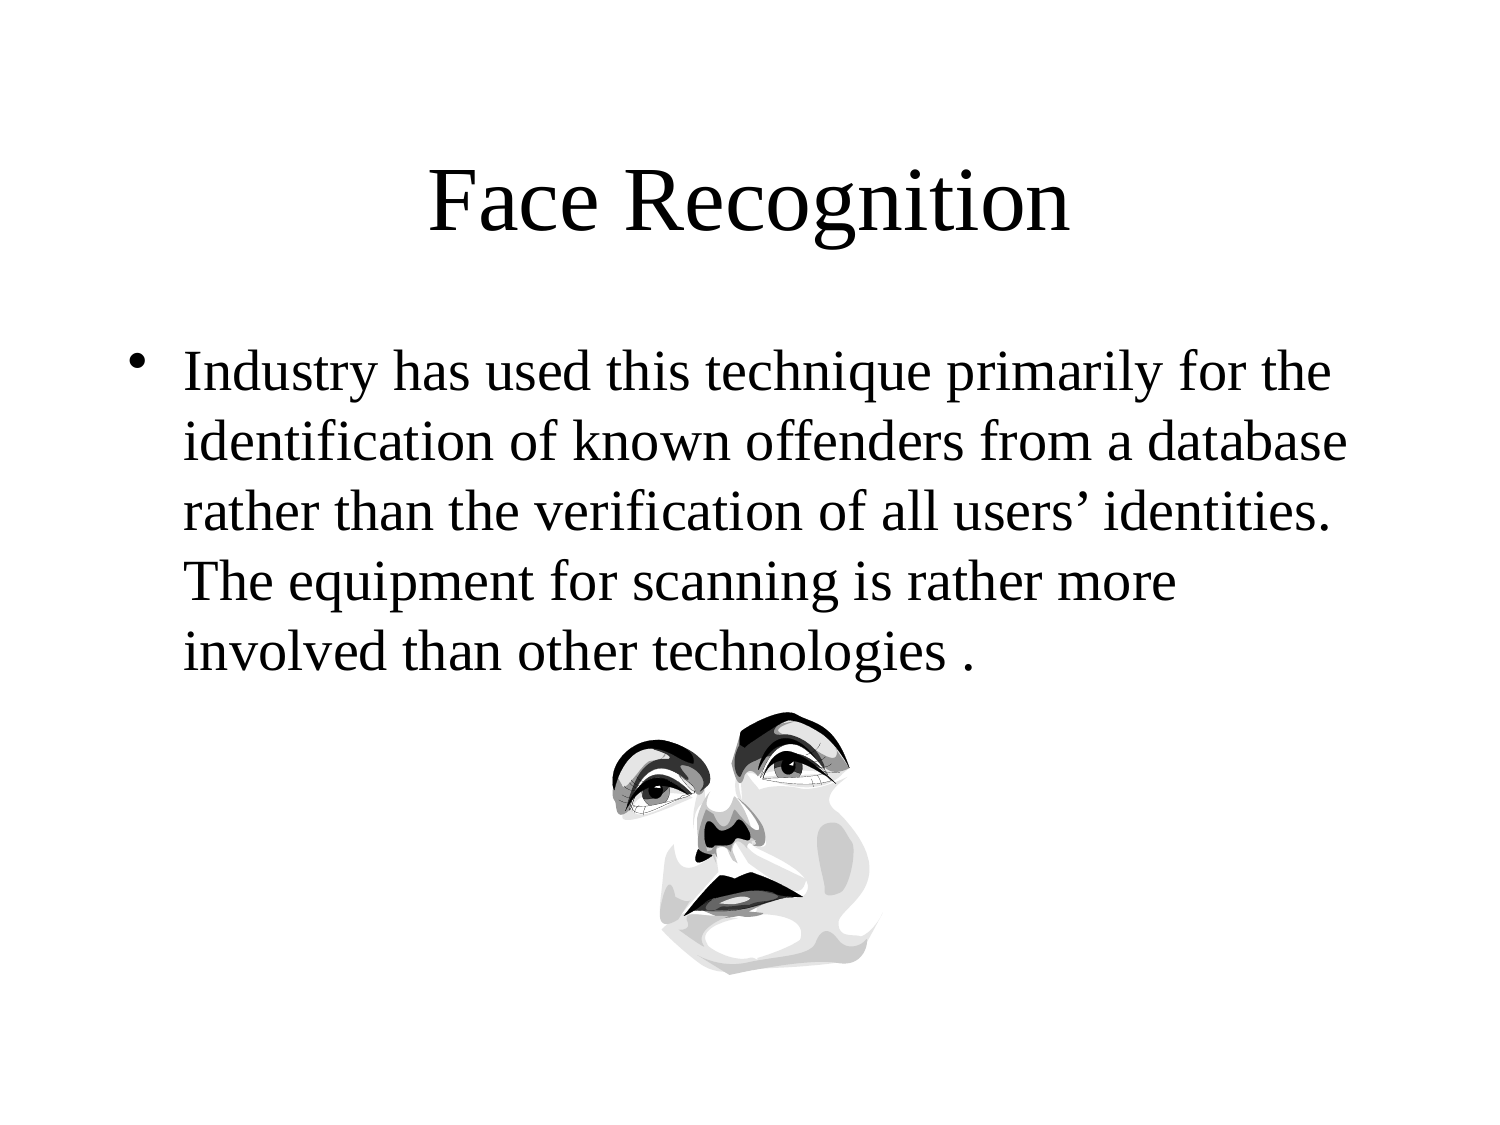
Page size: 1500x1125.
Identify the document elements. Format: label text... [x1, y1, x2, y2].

title Face Recognition [112, 99, 1388, 288]
list Industry has used this technique primarily for the identification of known offenders from a database rather than the verification of all users’ identities. The equipment for scanning is rather more involved than other technologies . [112, 324, 1388, 1001]
picture [612, 712, 884, 976]
